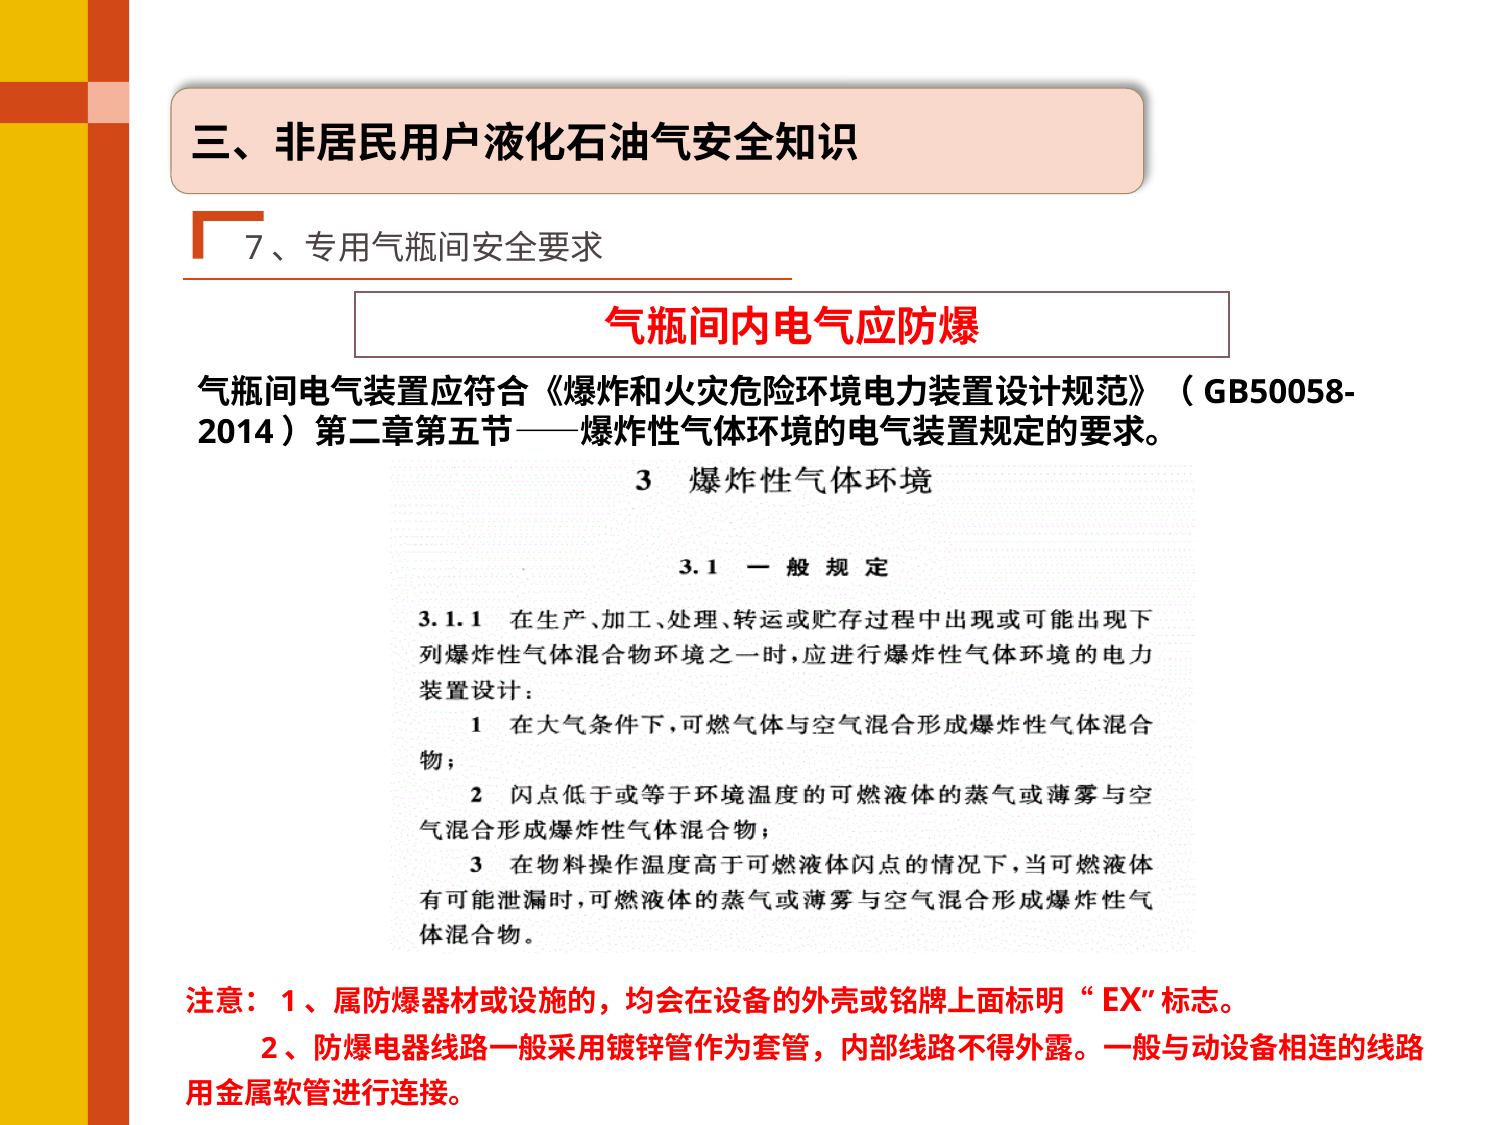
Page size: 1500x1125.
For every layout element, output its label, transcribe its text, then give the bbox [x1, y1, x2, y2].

text_box 注意：1、属防爆器材或设施的，均会在设备的外壳或铭牌上面标明“EX”标志。 2、防爆电器线路一般采用镀锌管作为套管，内部线路不得外露。一般与动设备相连的线路用金属软管进行连接。 [171, 959, 1453, 1117]
text_box 气瓶间内电气应防爆 [354, 291, 1230, 358]
picture [390, 460, 1195, 953]
text_box 三、非居民用户液化石油气安全知识 [170, 87, 1145, 195]
text_box 气瓶间电气装置应符合《爆炸和火灾危险环境电力装置设计规范》（GB50058-2014）第二章第五节——爆炸性气体环境的电气装置规定的要求。 [182, 363, 1435, 458]
text_box [192, 210, 265, 260]
text_box 7、专用气瓶间安全要求 [229, 220, 793, 272]
